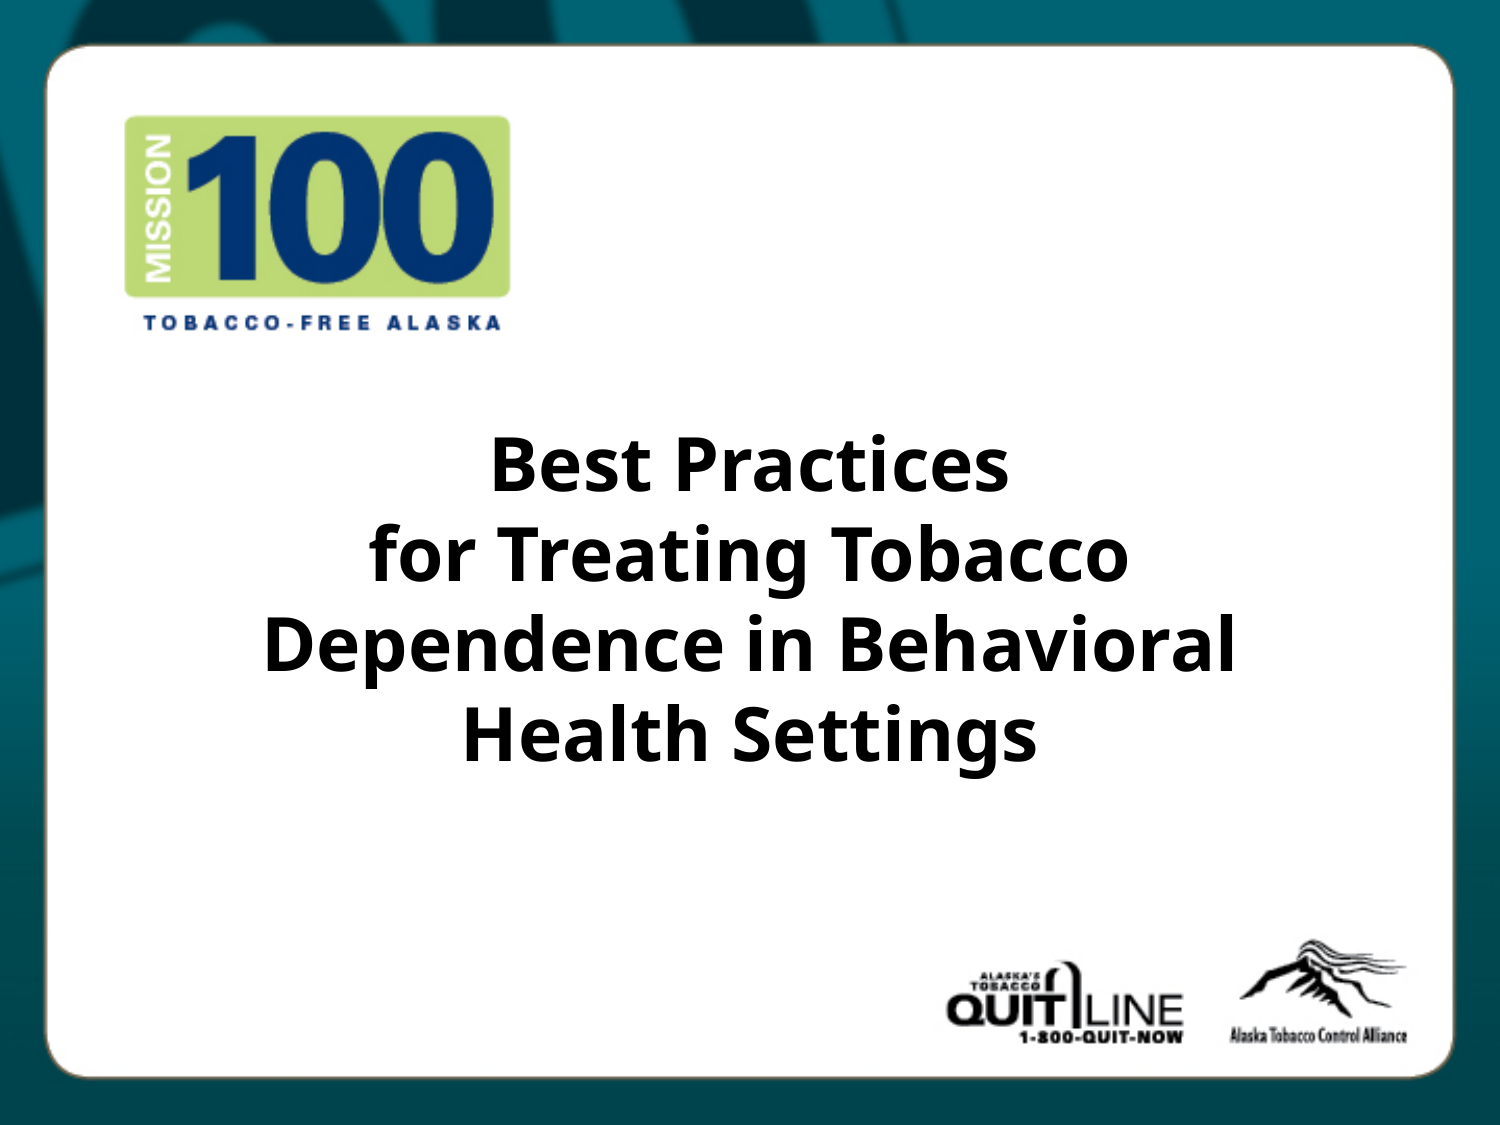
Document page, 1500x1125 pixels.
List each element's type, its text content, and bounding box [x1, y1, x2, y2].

picture [0, 0, 1500, 1125]
title Best Practices for Treating Tobacco Dependence in Behavioral Health Settings [112, 466, 1388, 816]
